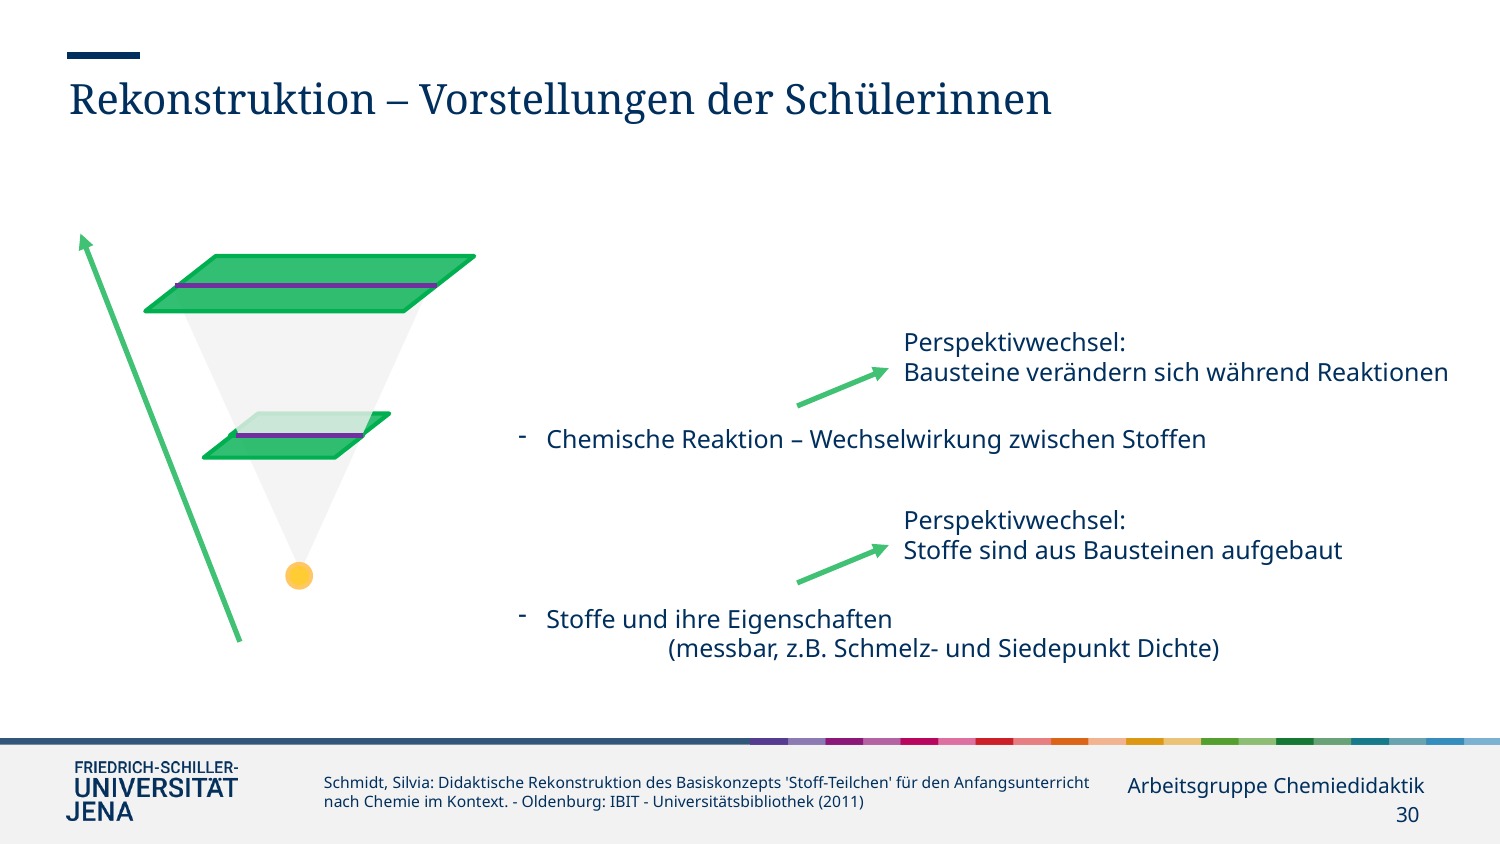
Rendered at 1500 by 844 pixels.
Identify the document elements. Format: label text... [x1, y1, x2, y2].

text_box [796, 544, 889, 584]
text_box Schmidt, Silvia: Didaktische Rekonstruktion des Basiskonzepts 'Stoff-Teilchen' für den Anfangsunterricht nach Chemie im Kontext. - Oldenburg: IBIT - Universitätsbibliothek (2011) [309, 765, 1129, 821]
text_box Perspektivwechsel: Stoffe sind aus Bausteinen aufgebaut [888, 497, 1500, 602]
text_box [796, 367, 889, 407]
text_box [80, 233, 241, 642]
text_box Chemische Reaktion – Wechselwirkung zwischen Stoffen Stoffe und ihre Eigenschaften (messbar, z.B. Schmelz- und Siedepunkt Dichte) [503, 236, 1297, 671]
text_box Rekonstruktion – Vorstellungen der Schülerinnen [69, 73, 1119, 124]
picture [66, 761, 238, 821]
text_box Perspektivwechsel: Bausteine verändern sich während Reaktionen [888, 318, 1500, 424]
picture [750, 738, 1500, 745]
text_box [246, 255, 475, 588]
